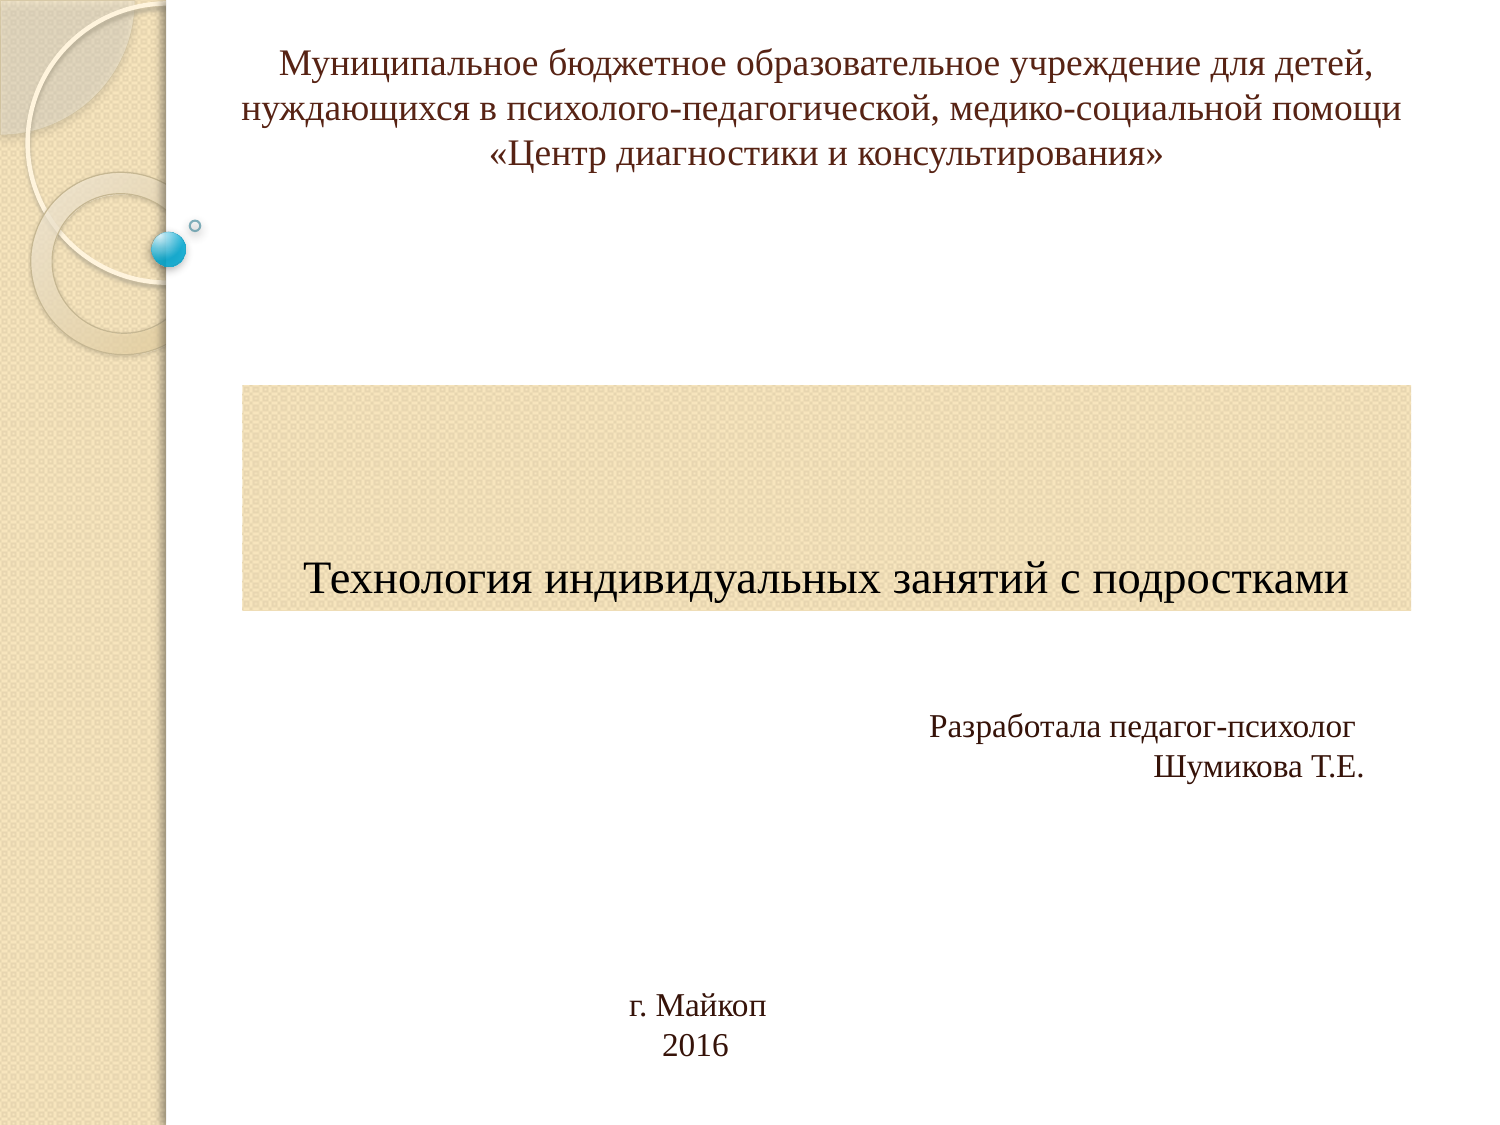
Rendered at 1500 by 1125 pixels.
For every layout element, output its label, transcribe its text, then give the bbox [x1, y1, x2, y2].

title Технология индивидуальных занятий с подростками [242, 385, 1412, 611]
text_box Муниципальное бюджетное образовательное учреждение для детей, нуждающихся в психолого-педагогической, медико-социальной помощи «Центр диагностики и консультирования» [218, 30, 1435, 226]
subtitle Разработала педагог-психолог Шумикова Т.Е. г. Майкоп 2016 [609, 704, 1439, 1079]
